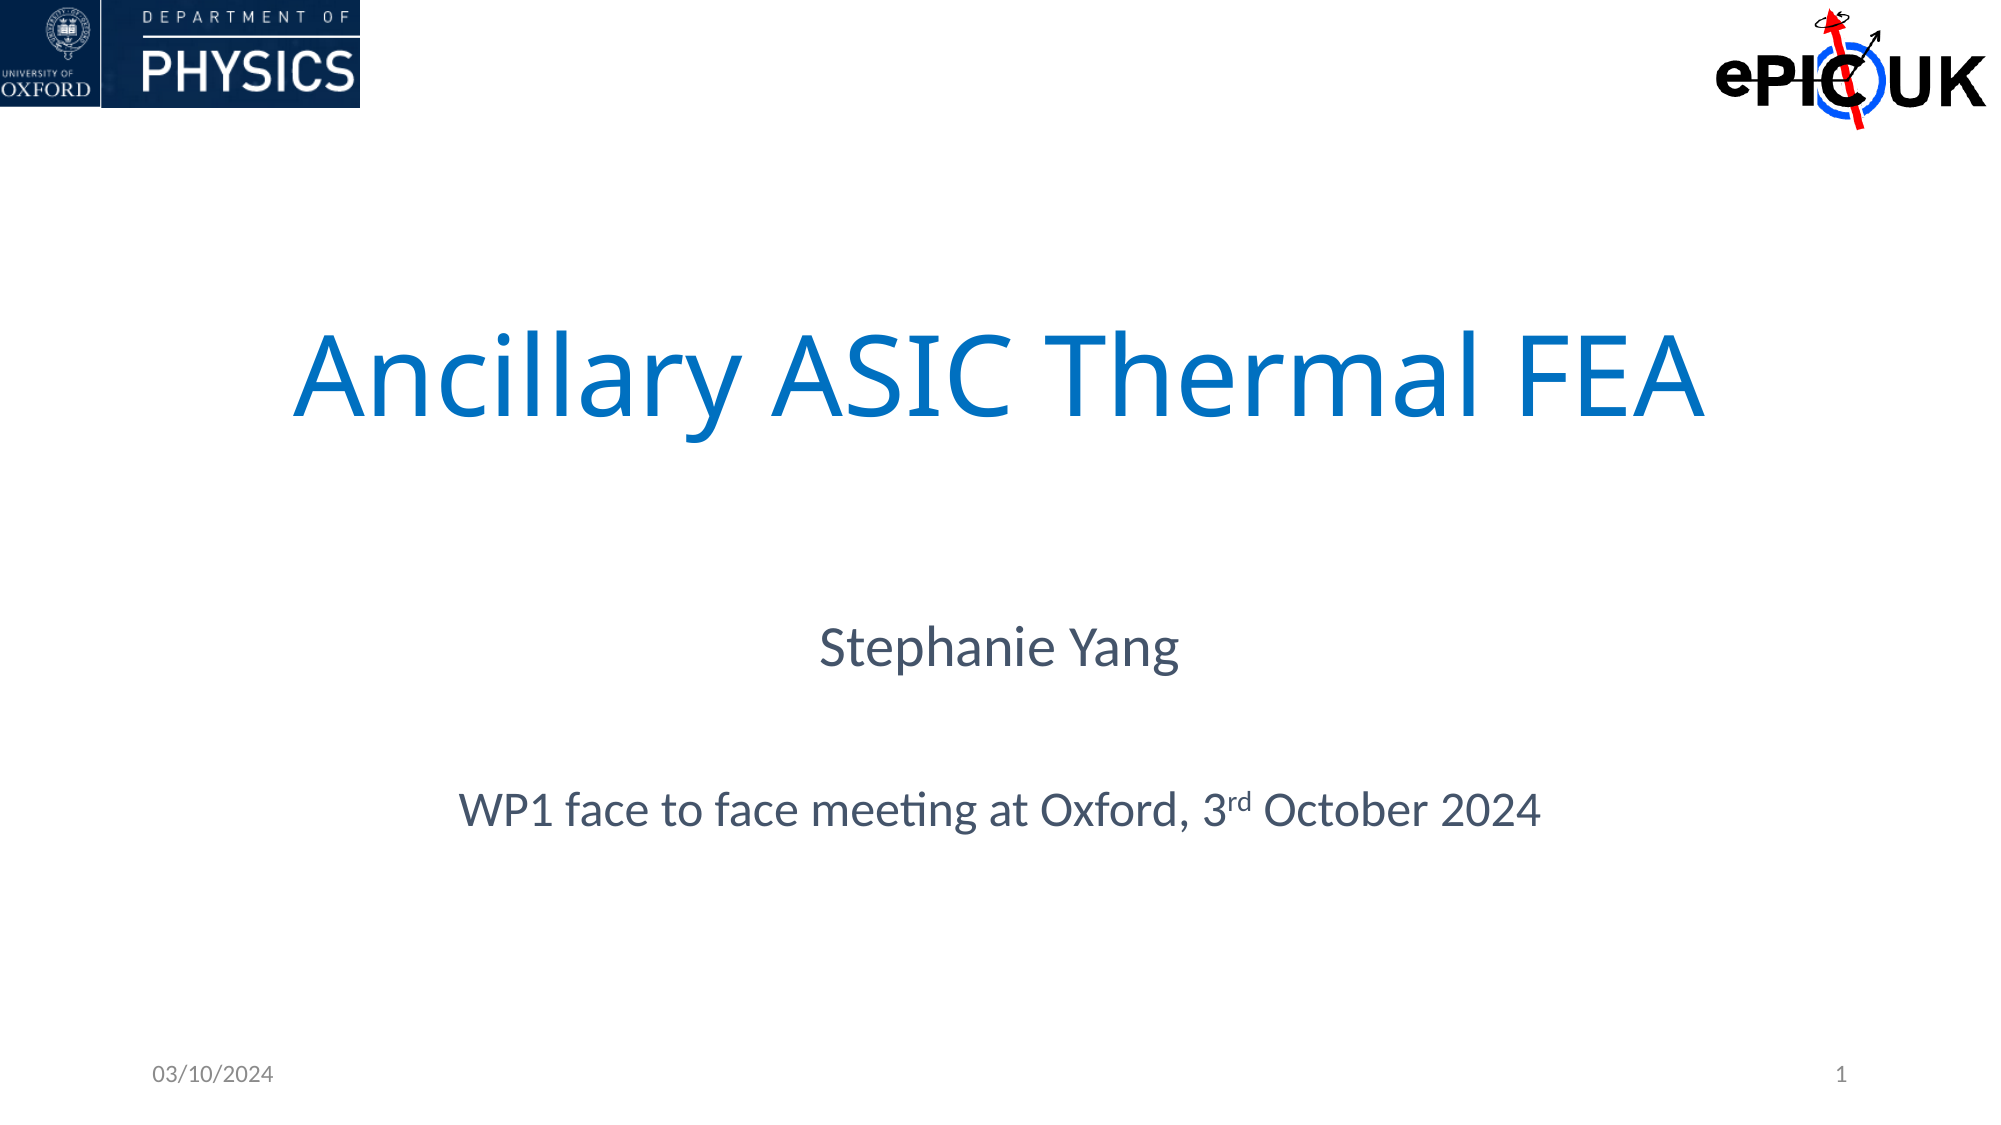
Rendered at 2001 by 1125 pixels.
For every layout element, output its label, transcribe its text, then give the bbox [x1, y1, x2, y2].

slide_number 1 [1412, 1042, 1863, 1103]
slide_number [137, 1042, 588, 1103]
subtitle Stephanie Yang WP1 face to face meeting at Oxford, 3rd October 2024 [249, 590, 1750, 863]
picture [1670, 0, 2000, 148]
picture [0, 0, 360, 108]
title Ancillary ASIC Thermal FEA [249, 184, 1750, 576]
